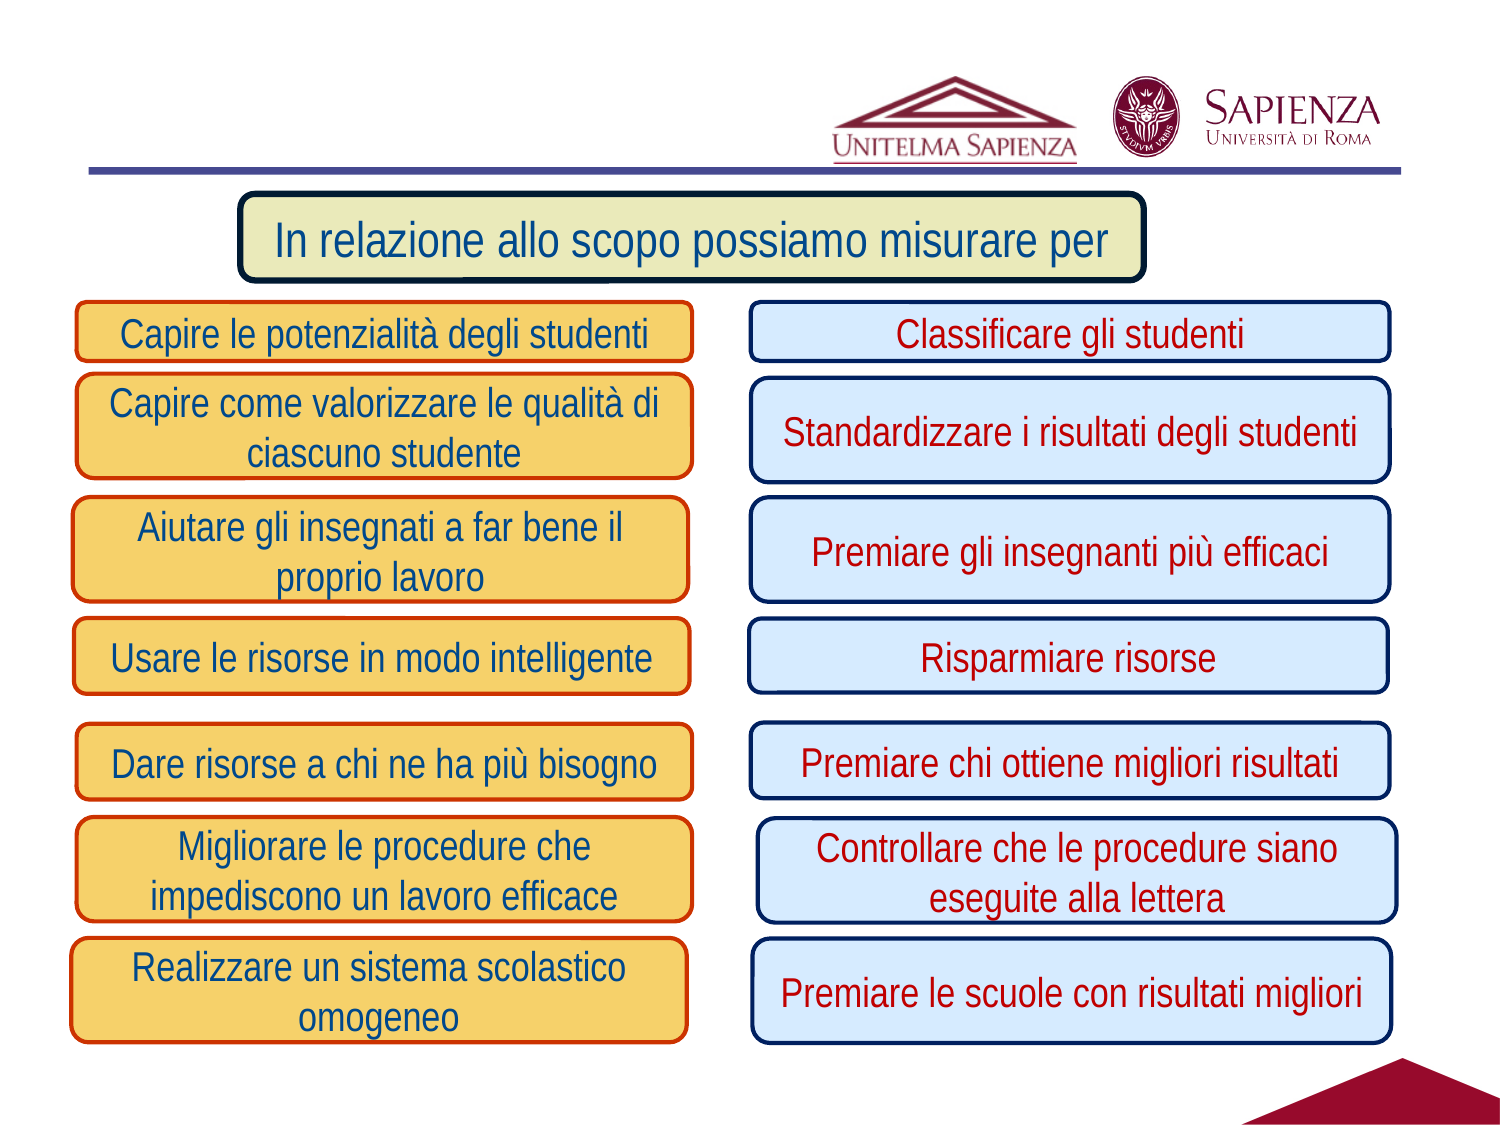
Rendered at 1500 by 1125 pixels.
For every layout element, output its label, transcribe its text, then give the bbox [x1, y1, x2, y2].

text_box Premiare gli insegnanti più efficaci [748, 495, 1392, 604]
text_box Risparmiare risorse [747, 616, 1390, 695]
text_box Premiare chi ottiene migliori risultati [748, 720, 1392, 801]
text_box Aiutare gli insegnati a far bene il proprio lavoro [70, 494, 691, 604]
text_box Classificare gli studenti [748, 299, 1392, 364]
text_box Migliorare le procedure che impediscono un lavoro efficace [74, 814, 695, 924]
text_box Capire come valorizzare le qualità di ciascuno studente [74, 371, 695, 481]
picture [1104, 66, 1414, 164]
picture [832, 76, 1077, 164]
text_box Capire le potenzialità degli studenti [74, 299, 695, 364]
text_box Dare risorse a chi ne ha più bisogno [74, 721, 695, 802]
text_box Standardizzare i risultati degli studenti [748, 375, 1392, 485]
text_box Realizzare un sistema scolastico omogeneo [69, 935, 689, 1045]
text_box Premiare le scuole con risultati migliori [750, 936, 1394, 1046]
text_box In relazione allo scopo possiamo misurare per [238, 191, 1146, 283]
picture [1241, 1058, 1500, 1125]
text_box Usare le risorse in modo intelligente [71, 615, 692, 696]
text_box Controllare che le procedure siano eseguite alla lettera [755, 816, 1399, 925]
